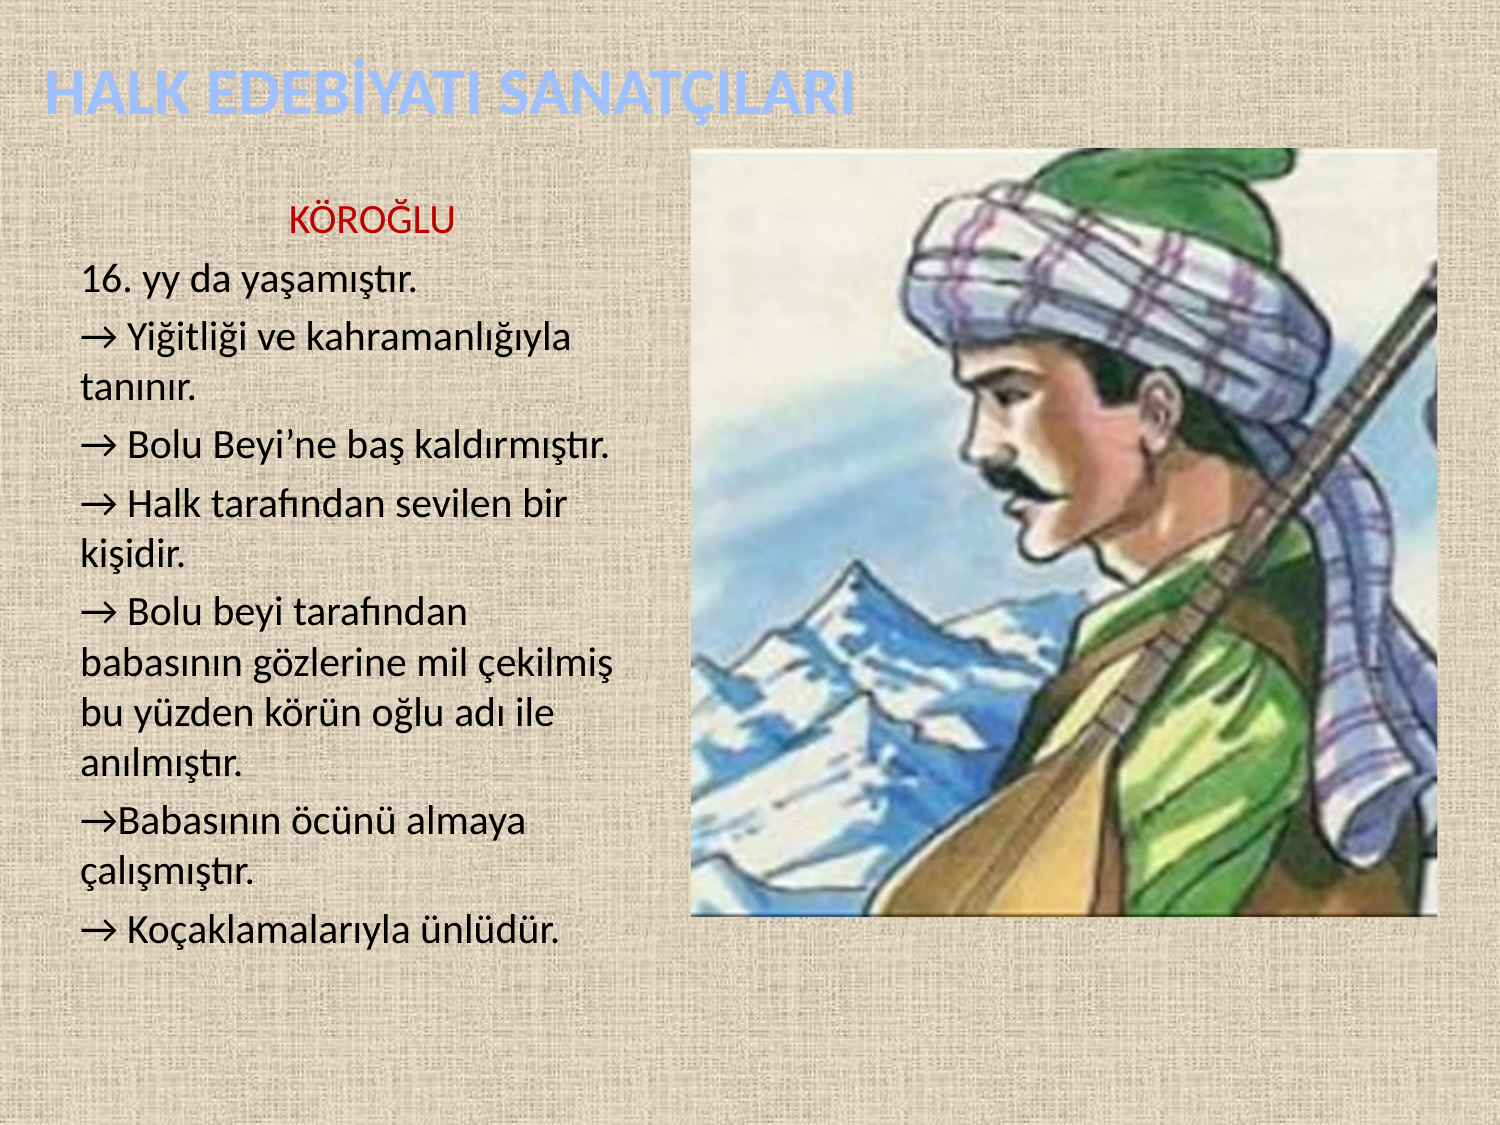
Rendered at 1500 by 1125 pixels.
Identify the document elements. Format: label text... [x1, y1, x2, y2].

list KÖROĞLU 16. yy da yaşamıştır. → Yiğitliği ve kahramanlığıyla tanınır. → Bolu Beyi’ne baş kaldırmıştır. → Halk tarafından sevilen bir kişidir. → Bolu beyi tarafından babasının gözlerine mil çekilmiş bu yüzden körün oğlu adı ile anılmıştır. →Babasının öcünü almaya çalışmıştır. → Koçaklamalarıyla ünlüdür. [64, 184, 656, 1013]
picture [0, 0, 1500, 1125]
title HALK EDEBİYATI SANATÇILARI [29, 42, 930, 136]
